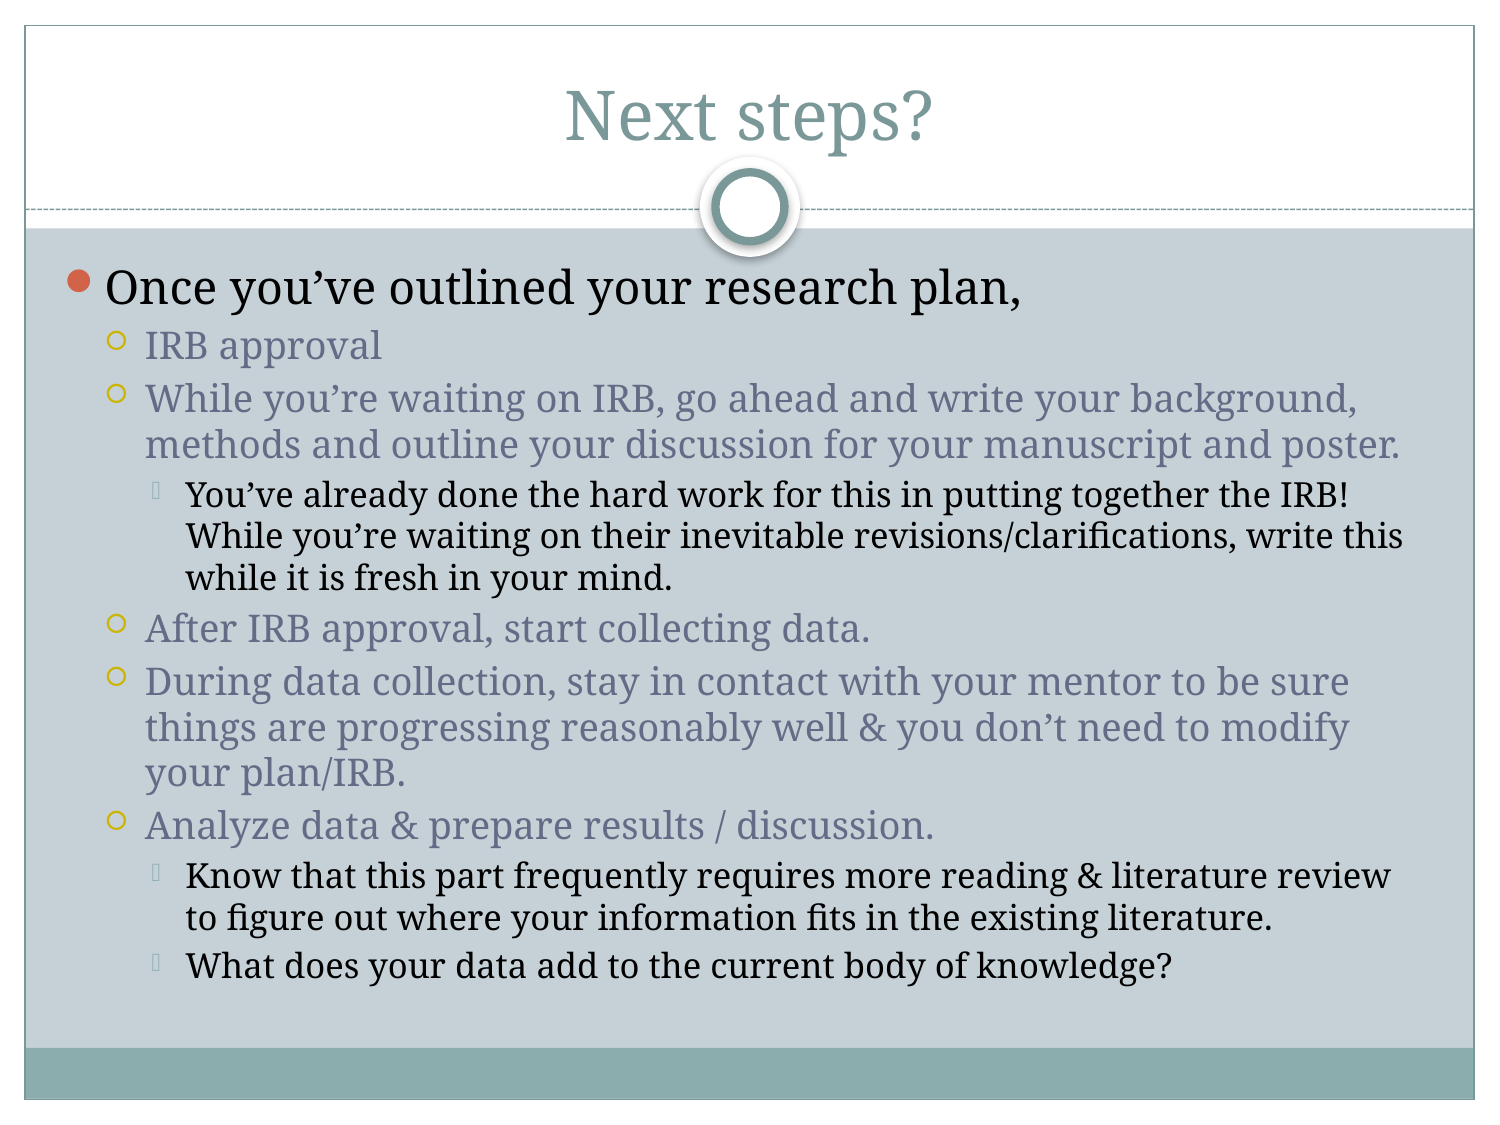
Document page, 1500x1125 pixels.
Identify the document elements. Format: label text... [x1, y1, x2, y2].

title Next steps? [49, 37, 1450, 162]
list Once you’ve outlined your research plan, IRB approval While you’re waiting on IRB, go ahead and write your background, methods and outline your discussion for your manuscript and poster. You’ve already done the hard work for this in putting together the IRB! While you’re waiting on their inevitable revisions/clarifications, write this while it is fresh in your mind. After IRB approval, start collecting data. During data collection, stay in contact with your mentor to be sure things are progressing reasonably well & you don’t need to modify your plan/IRB. Analyze data & prepare results / discussion. Know that this part frequently requires more reading & literature review to figure out where your information fits in the existing literature. What does your data add to the current body of knowledge? [49, 250, 1445, 1001]
